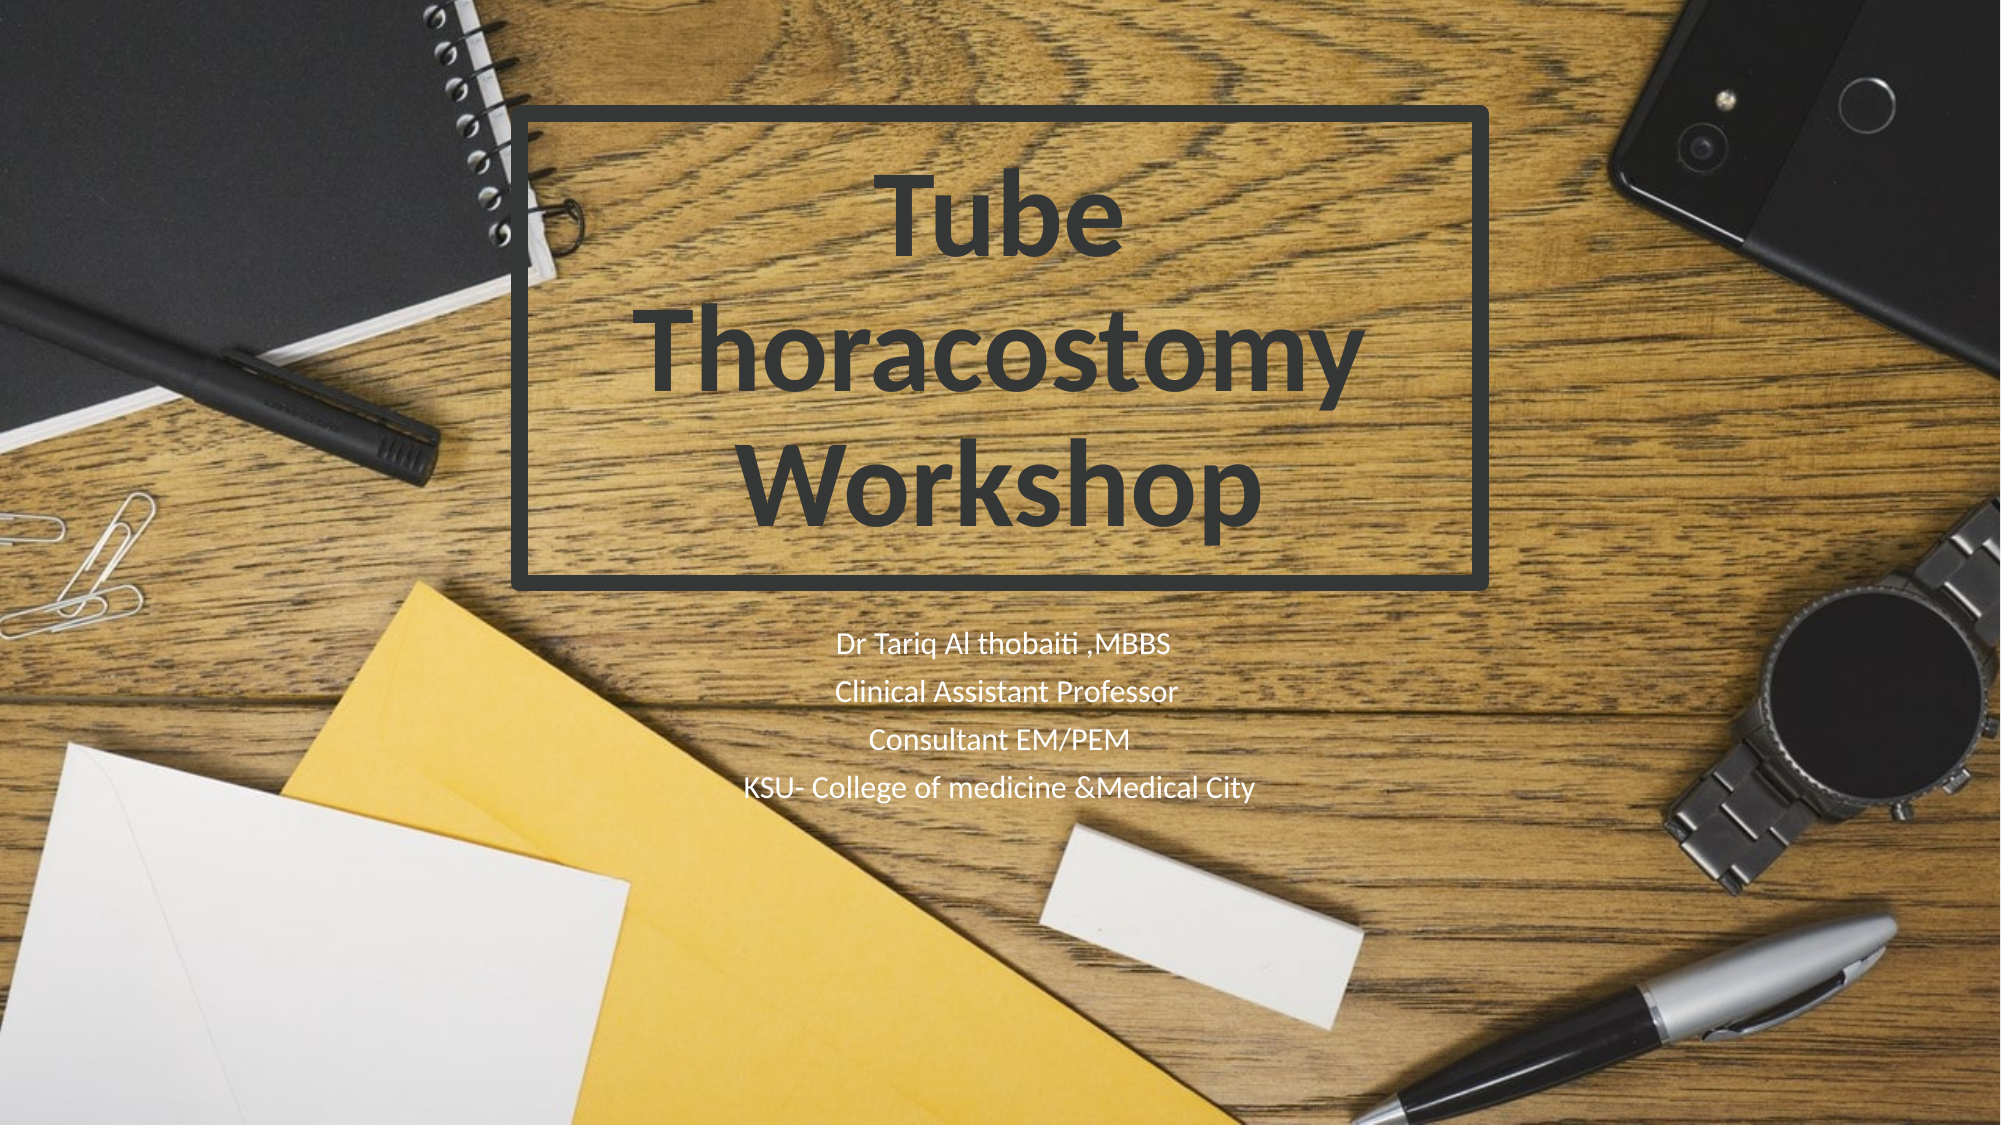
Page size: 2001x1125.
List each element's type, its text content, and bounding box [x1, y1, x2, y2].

title Tube Thoracostomy Workshop [511, 105, 1489, 591]
picture [0, 0, 2001, 1125]
subtitle Dr Tariq Al thobaiti ,MBBS Clinical Assistant Professor Consultant EM/PEM KSU- College of medicine &Medical City [519, 619, 1481, 813]
